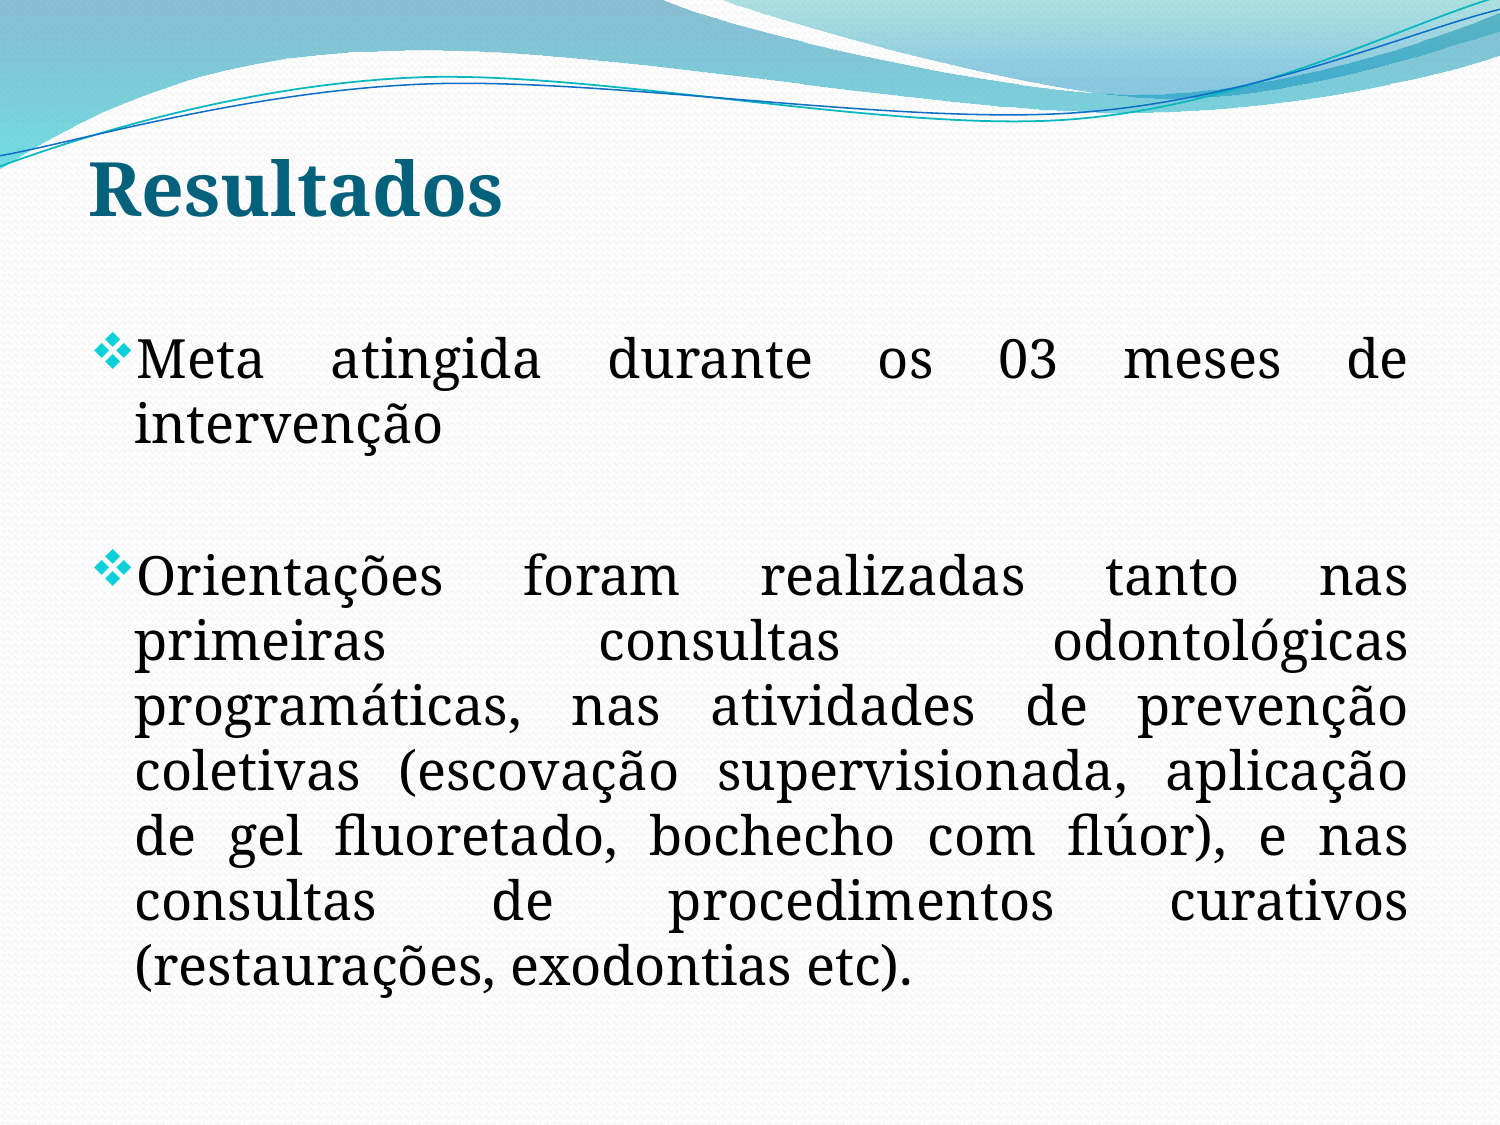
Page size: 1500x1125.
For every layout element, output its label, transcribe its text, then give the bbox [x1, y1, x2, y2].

title Resultados [88, 123, 951, 232]
list Meta atingida durante os 03 meses de intervenção Orientações foram realizadas tanto nas primeiras consultas odontológicas programáticas, nas atividades de prevenção coletivas (escovação supervisionada, aplicação de gel fluoretado, bochecho com flúor), e nas consultas de procedimentos curativos (restaurações, exodontias etc). [75, 317, 1425, 1038]
